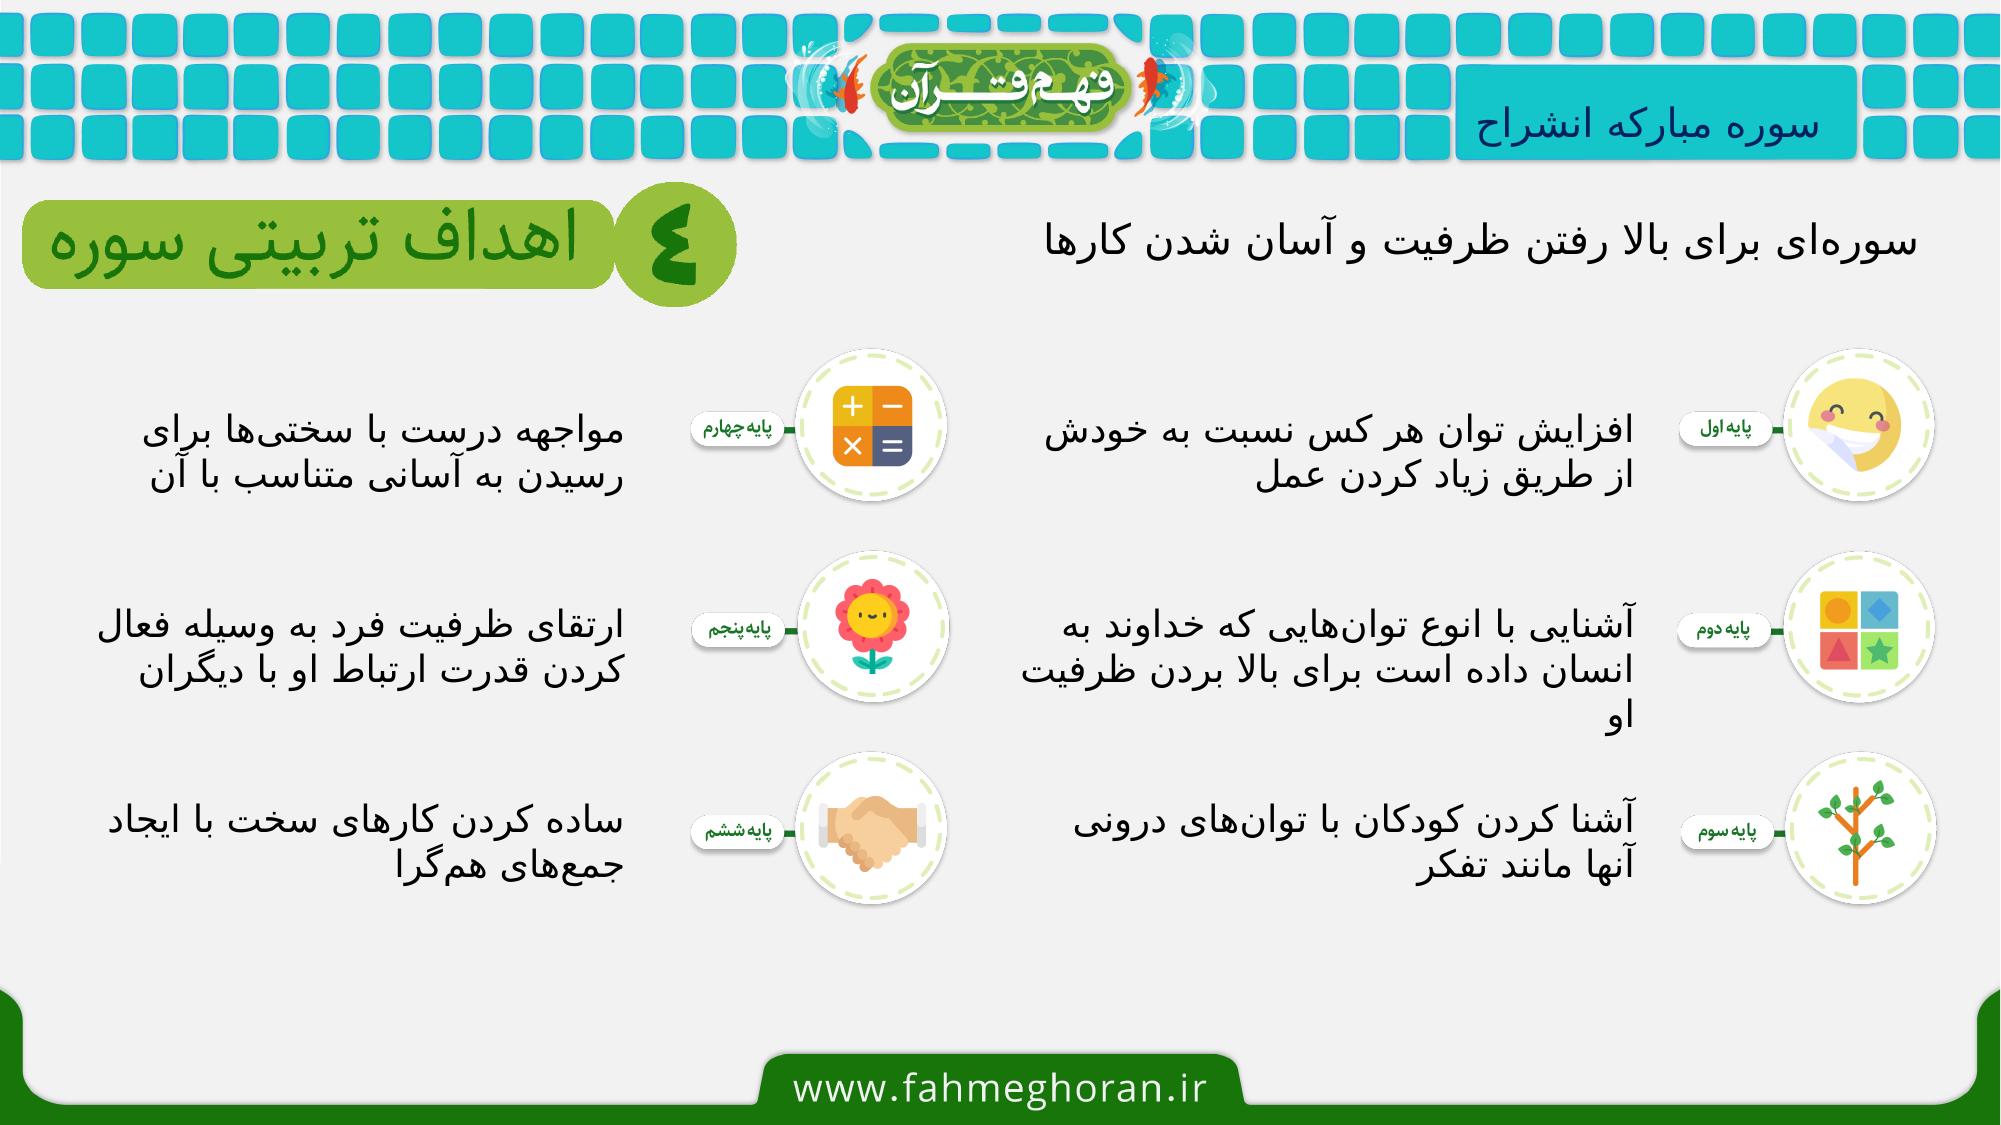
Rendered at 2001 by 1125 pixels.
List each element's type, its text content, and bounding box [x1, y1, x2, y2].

picture [0, 0, 2001, 1125]
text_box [19, 344, 954, 511]
text_box سوره مبارکه انشراح [1450, 66, 1859, 154]
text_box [1029, 344, 1940, 511]
text_box سوره‌ای برای بالا رفتن ظرفیت و آسان شدن کارها [921, 205, 1934, 271]
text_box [1029, 747, 1942, 914]
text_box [19, 747, 954, 914]
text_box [1002, 546, 1942, 712]
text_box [19, 546, 955, 712]
